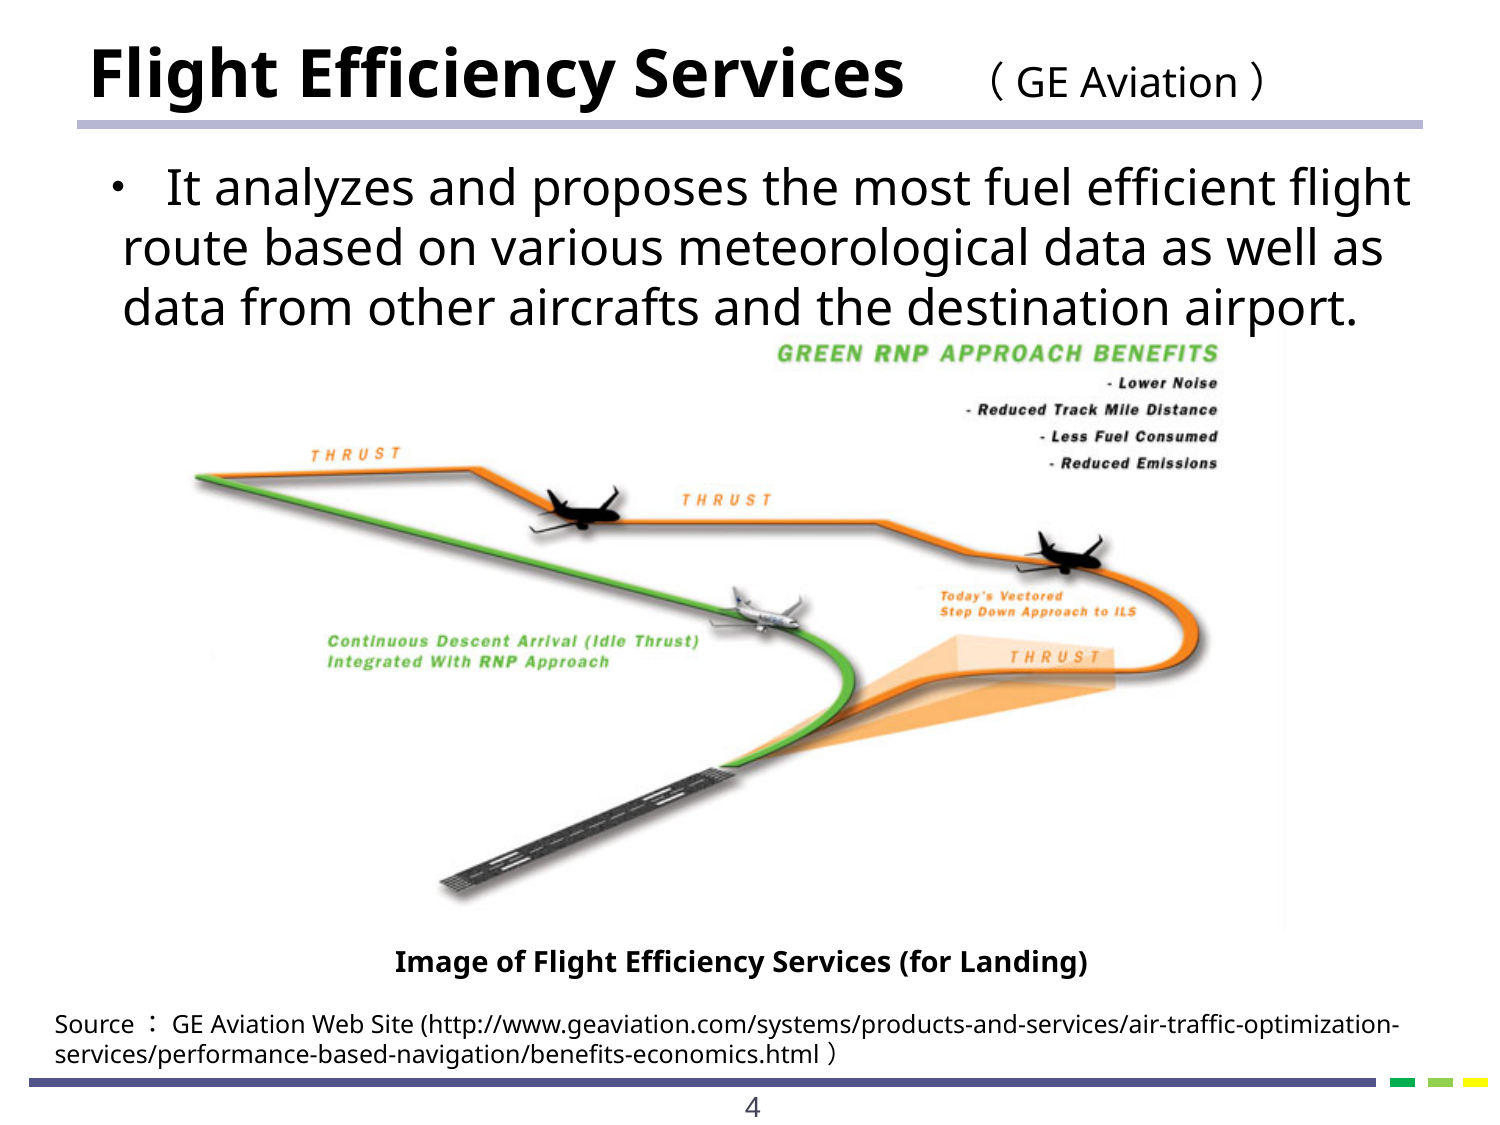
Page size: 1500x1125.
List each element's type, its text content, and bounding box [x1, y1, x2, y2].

text_box Image of Flight Efficiency Services (for Landing) [352, 945, 1131, 986]
slide_number 3 [590, 1081, 916, 1125]
text_box ・ It analyzes and proposes the most fuel efficient flight route based on various meteorological data as well as data from other aircrafts and the destination airport. [78, 148, 1446, 343]
text_box Source：GE Aviation Web Site (http://www.geaviation.com/systems/products-and-services/air-traffic-optimization-services/performance-based-navigation/benefits-economics.html） [39, 1000, 1462, 1076]
title Flight Efficiency Services （GE Aviation） [73, 36, 1476, 119]
picture [174, 296, 1288, 932]
